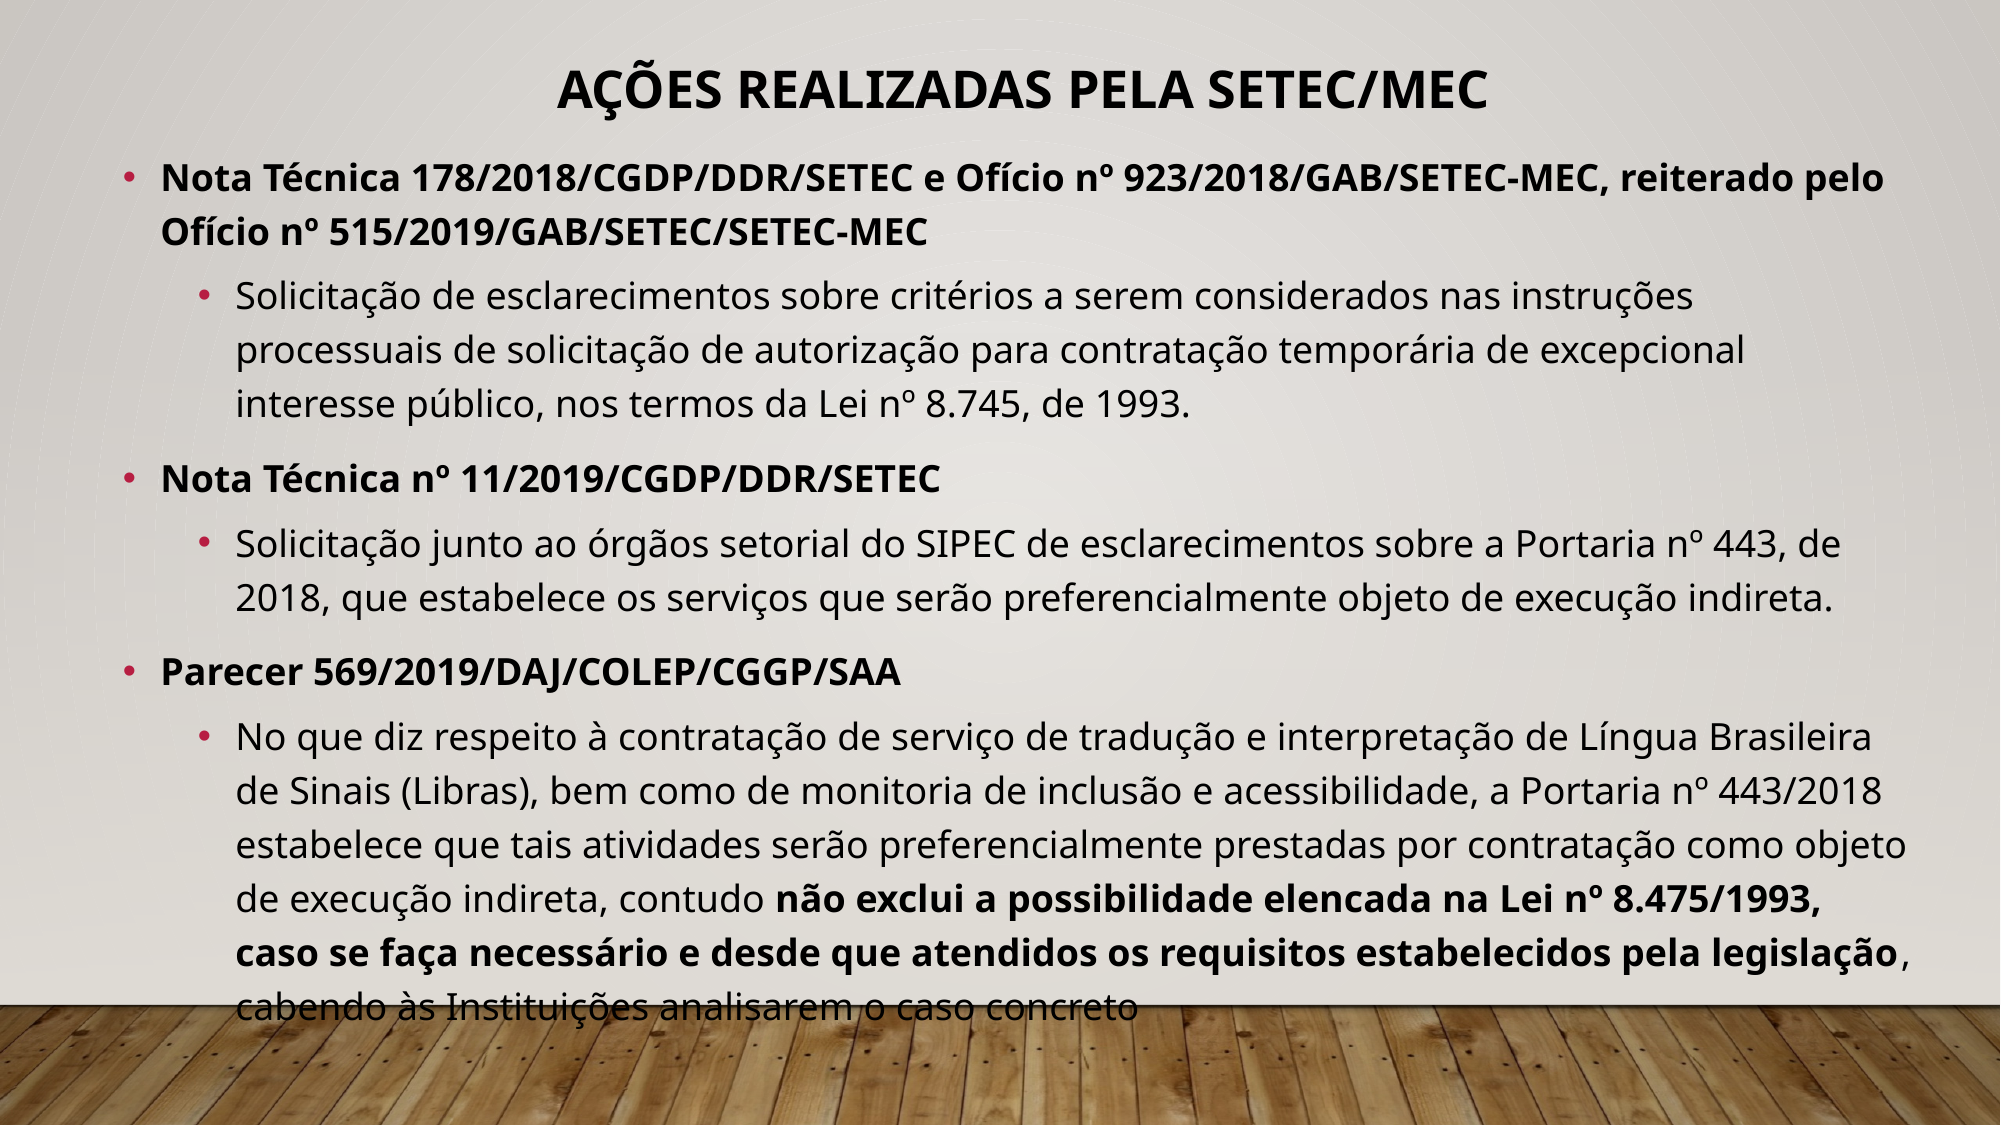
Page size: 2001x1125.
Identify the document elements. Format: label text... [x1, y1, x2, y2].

text_box Ações realizadas pela setec/mec [235, 55, 1812, 137]
text_box Nota Técnica 178/2018/CGDP/DDR/SETEC e Ofício nº 923/2018/GAB/SETEC-MEC, reiterado pelo Ofício nº 515/2019/GAB/SETEC/SETEC-MEC Solicitação de esclarecimentos sobre critérios a serem considerados nas instruções processuais de solicitação de autorização para contratação temporária de excepcional interesse público, nos termos da Lei nº 8.745, de 1993. Nota Técnica nº 11/2019/CGDP/DDR/SETEC Solicitação junto ao órgãos setorial do SIPEC de esclarecimentos sobre a Portaria nº 443, de 2018, que estabelece os serviços que serão preferencialmente objeto de execução indireta. Parecer 569/2019/DAJ/COLEP/CGGP/SAA No que diz respeito à contratação de serviço de tradução e interpretação de Língua Brasileira de Sinais (Libras), bem como de monitoria de inclusão e acessibilidade, a Portaria nº 443/2018 estabelece que tais atividades serão preferencialmente prestadas por contratação como objeto de execução indireta, contudo não exclui a possibilidade elencada na Lei nº 8.475/1993, caso se faça necessário e desde que atendidos os requisitos estabelecidos pela legislação, cabendo às Instituições analisarem o caso concreto [108, 137, 1927, 1000]
picture [0, 1005, 2000, 1125]
